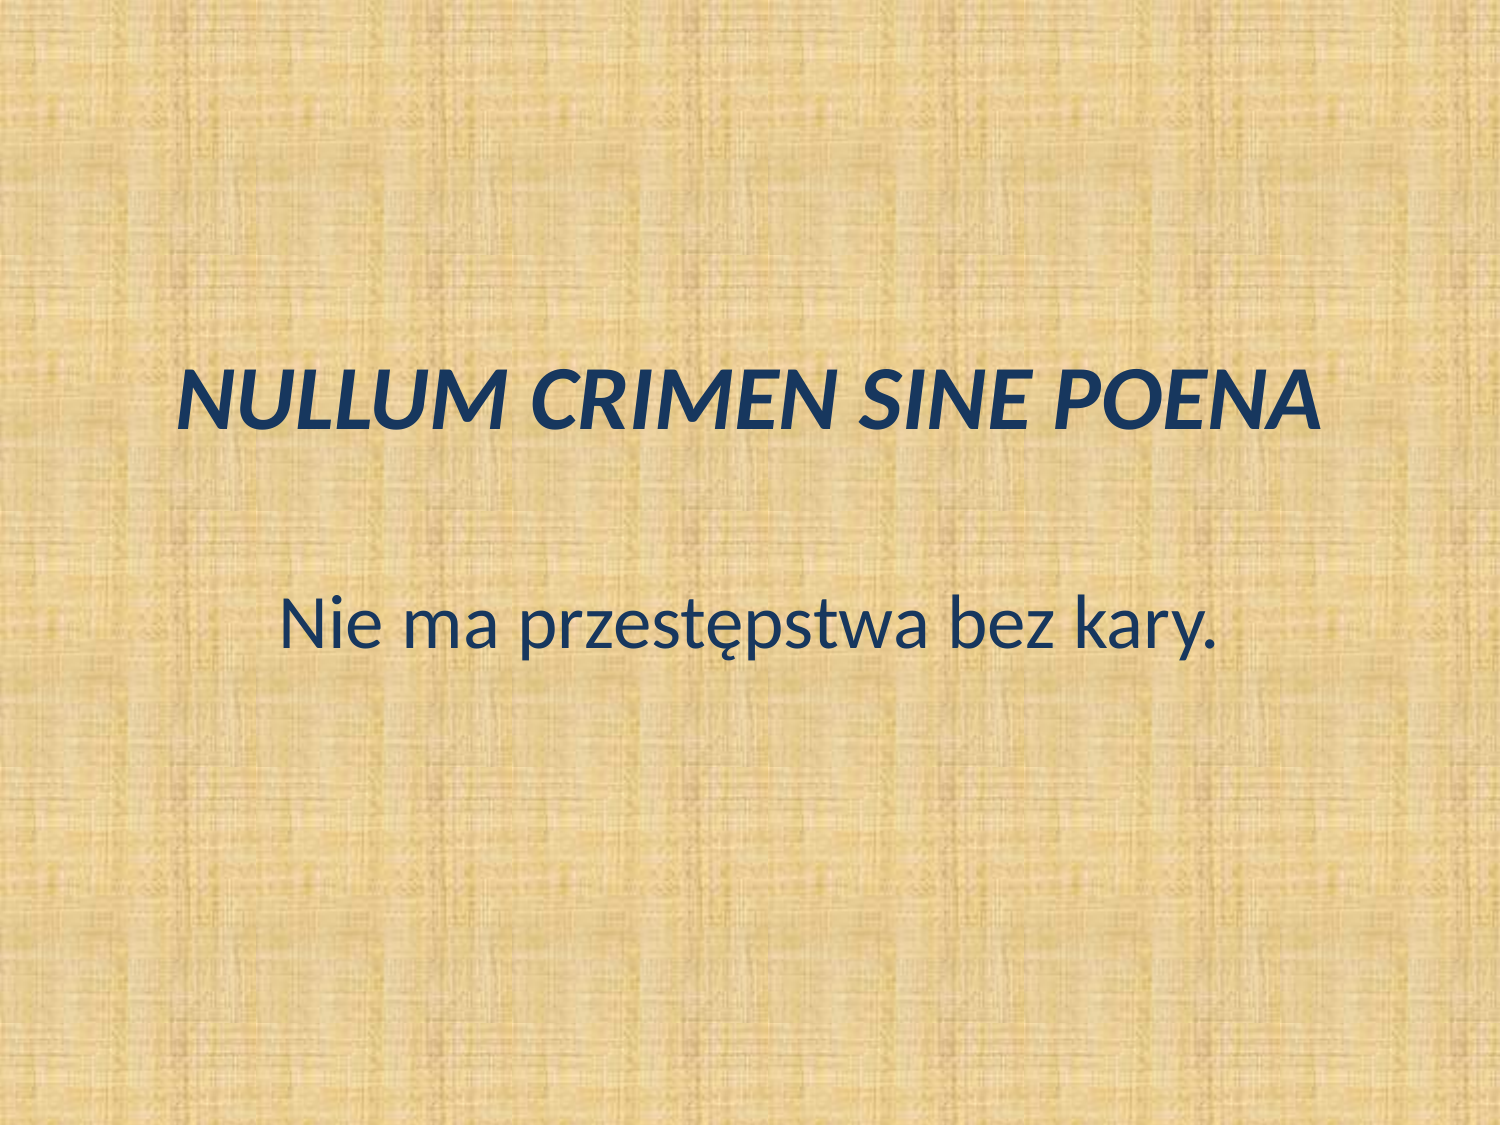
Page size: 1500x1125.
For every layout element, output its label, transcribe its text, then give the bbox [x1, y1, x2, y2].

picture [0, 0, 1500, 1125]
text_box NULLUM CRIMEN SINE POENA Nie ma przestępstwa bez kary. [17, 219, 1483, 953]
